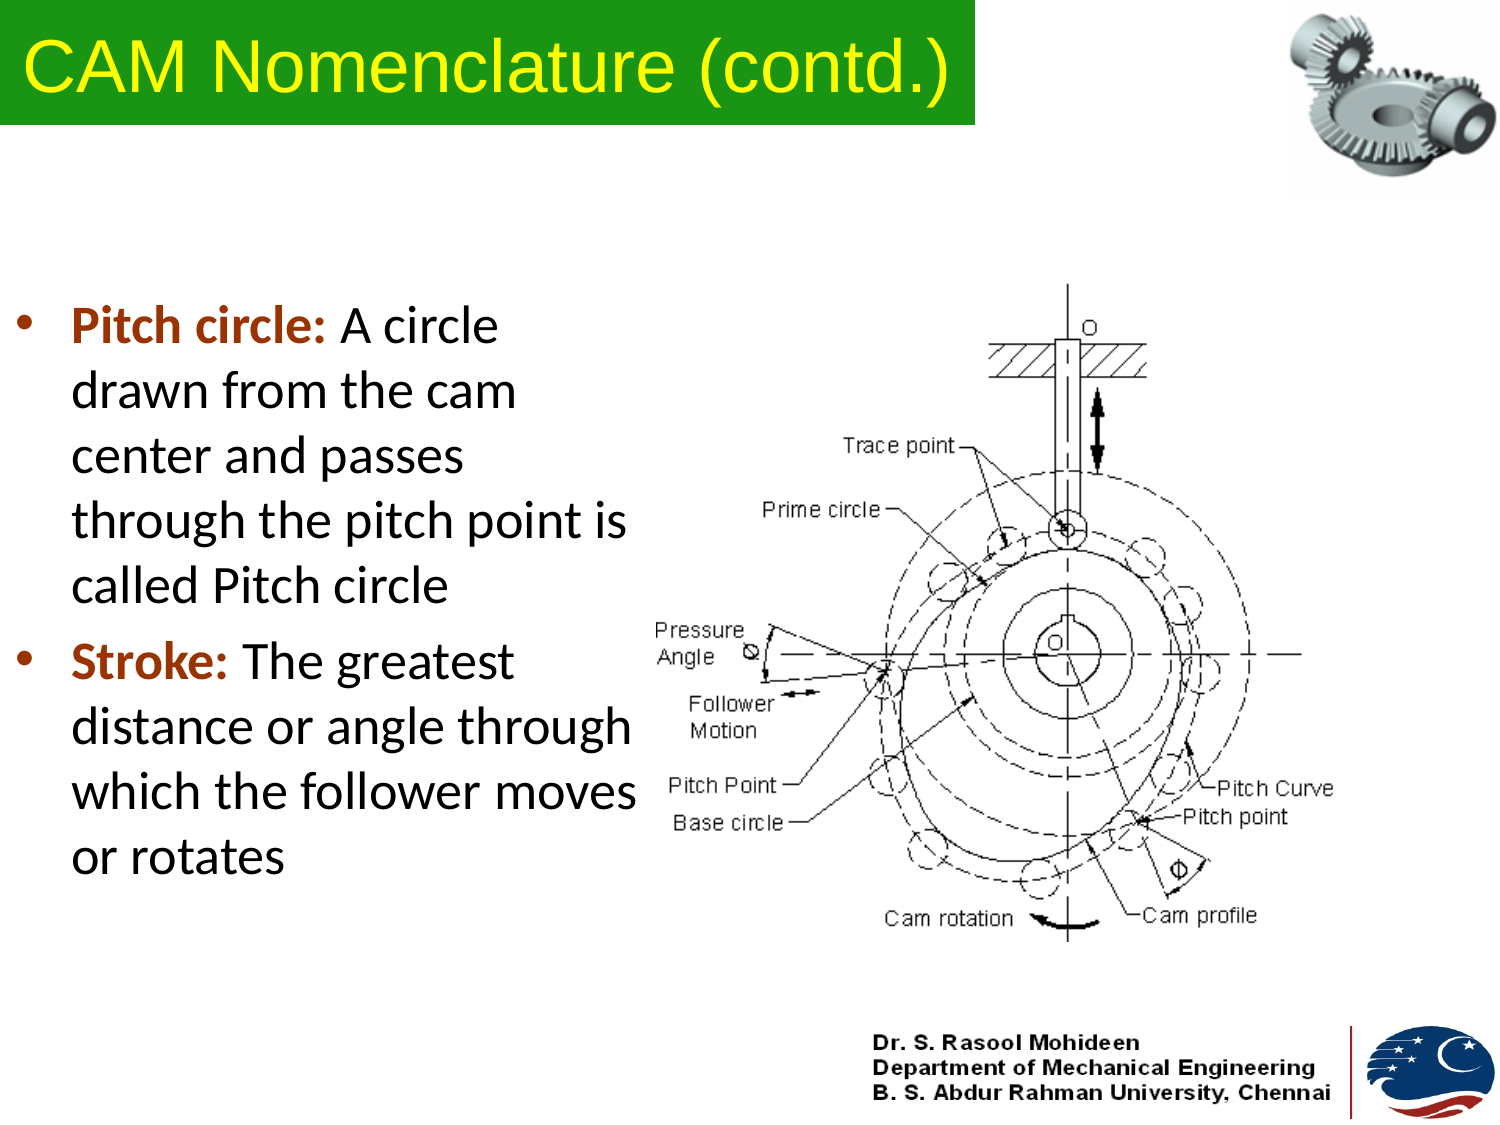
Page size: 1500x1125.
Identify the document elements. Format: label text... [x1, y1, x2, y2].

picture [862, 1024, 1500, 1125]
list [656, 281, 1345, 942]
picture [1287, 0, 1500, 198]
list Pitch circle: A circle drawn from the cam center and passes through the pitch point is called Pitch circle Stroke: The greatest distance or angle through which the follower moves or rotates [0, 282, 663, 1006]
title CAM Nomenclature (contd.) [0, 0, 975, 125]
